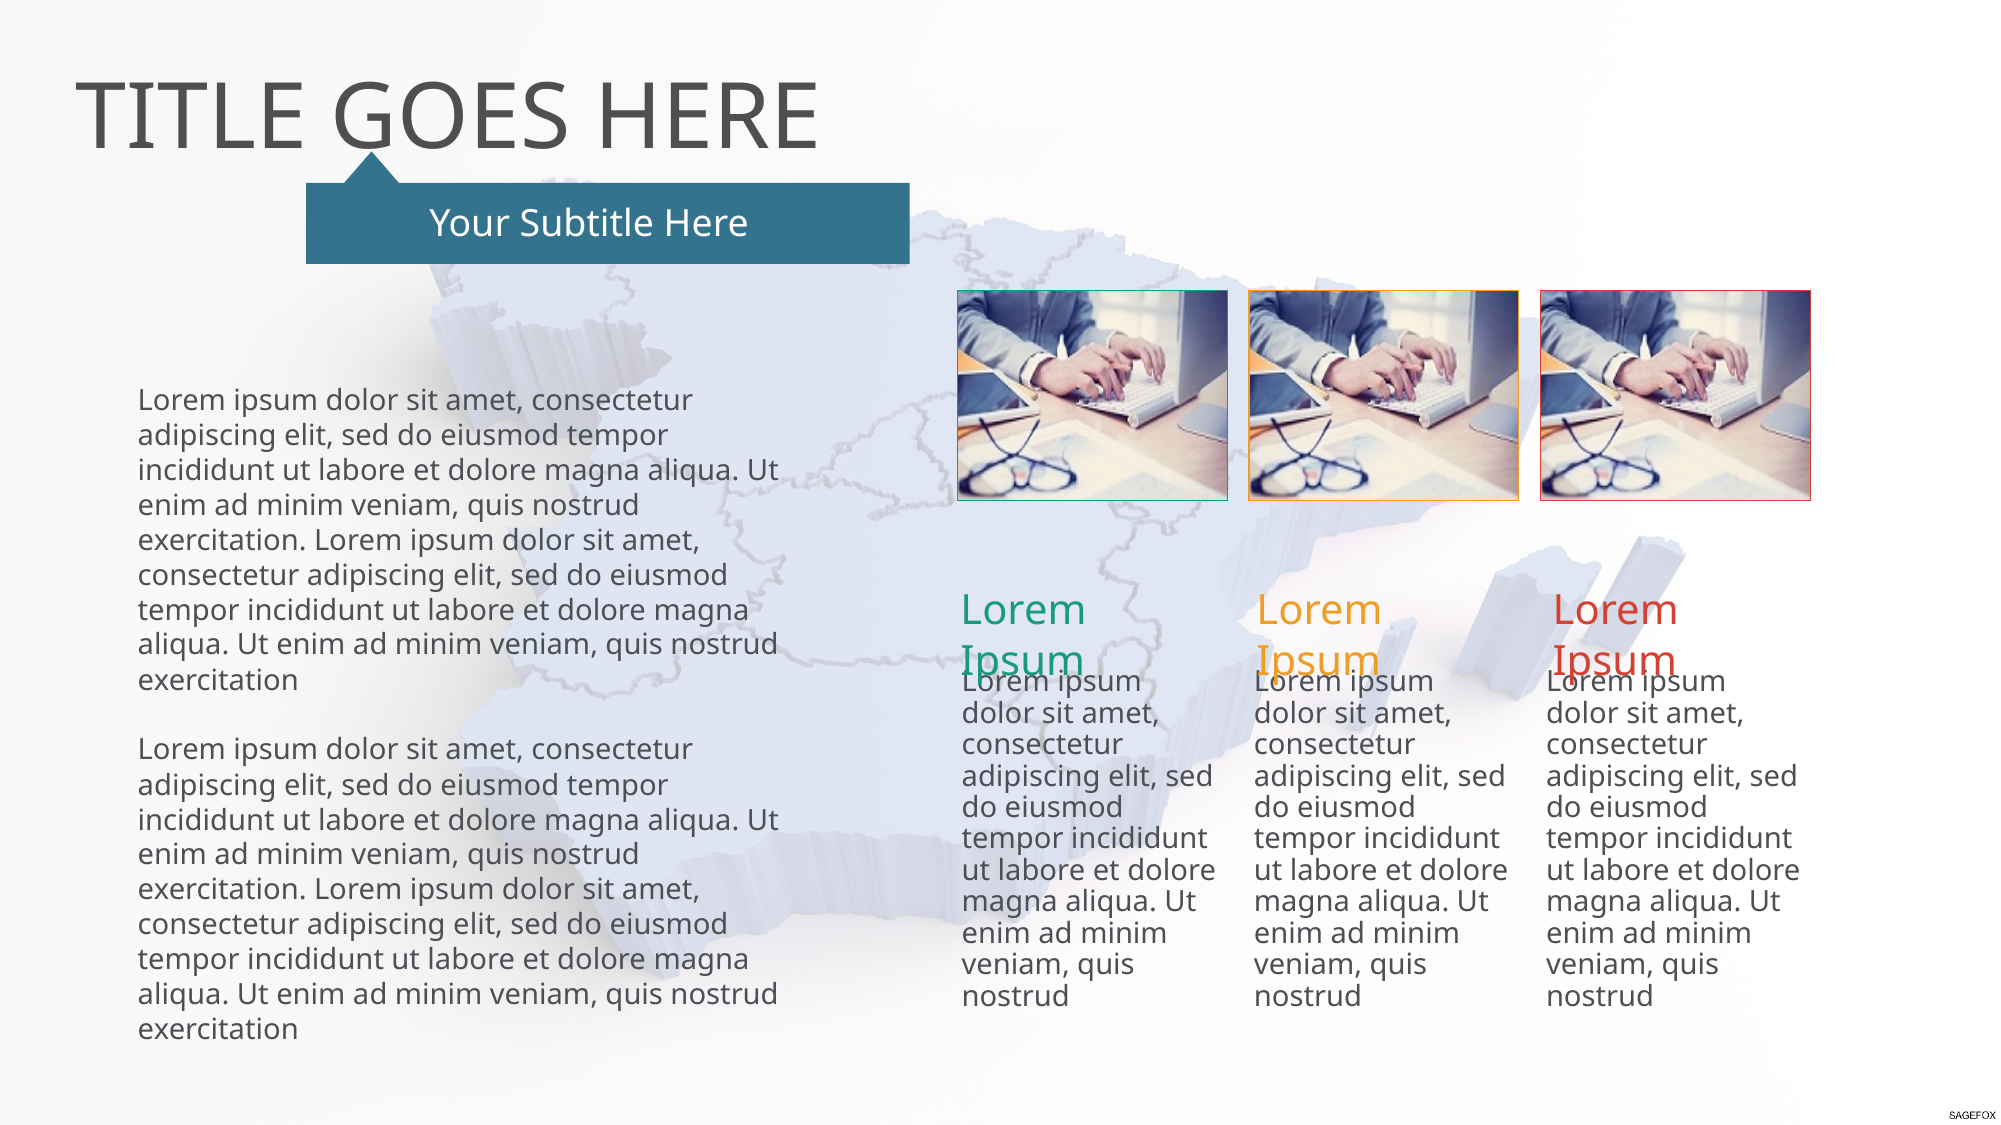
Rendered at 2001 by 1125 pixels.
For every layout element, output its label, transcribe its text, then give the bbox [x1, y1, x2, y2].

text_box TITLE GOES HERE [60, 49, 965, 175]
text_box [945, 575, 1223, 1000]
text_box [1241, 575, 1515, 1000]
text_box [956, 290, 1228, 502]
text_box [306, 151, 910, 264]
picture [1925, 0, 2001, 1125]
text_box [1540, 290, 1812, 502]
text_box [1248, 290, 1520, 502]
text_box Lorem ipsum dolor sit amet, consectetur adipiscing elit, sed do eiusmod tempor incididunt ut labore et dolore magna aliqua. Ut enim ad minim veniam, quis nostrud exercitation. Lorem ipsum dolor sit amet, consectetur adipiscing elit, sed do eiusmod tempor incididunt ut labore et dolore magna aliqua. Ut enim ad minim veniam, quis nostrud exercitation Lorem ipsum dolor sit amet, consectetur adipiscing elit, sed do eiusmod tempor incididunt ut labore et dolore magna aliqua. Ut enim ad minim veniam, quis nostrud exercitation. Lorem ipsum dolor sit amet, consectetur adipiscing elit, sed do eiusmod tempor incididunt ut labore et dolore magna aliqua. Ut enim ad minim veniam, quis nostrud exercitation [122, 373, 798, 1125]
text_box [1537, 575, 1807, 1000]
